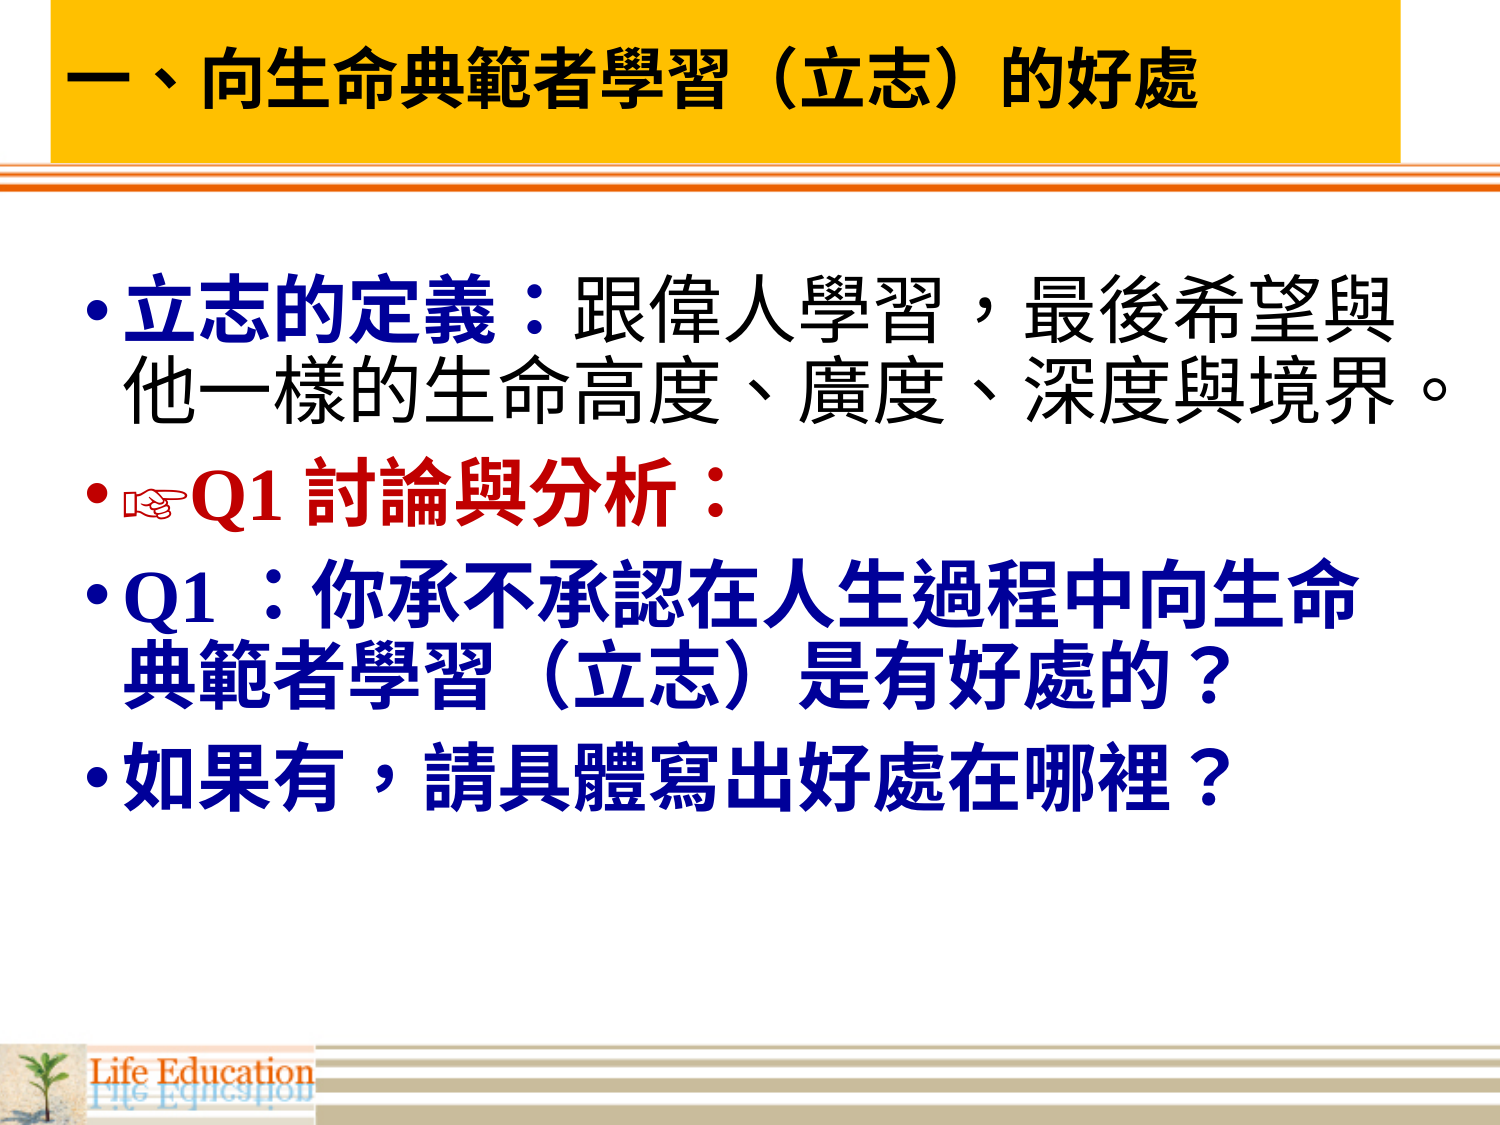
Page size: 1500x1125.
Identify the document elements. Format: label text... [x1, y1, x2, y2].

picture [0, 66, 1500, 1125]
title 一、向生命典範者學習（立志）的好處 [50, 0, 1401, 163]
list 立志的定義：跟偉人學習，最後希望與他一樣的生命高度、廣度、深度與境界。 ☞Q1討論與分析： Q1：你承不承認在人生過程中向生命典範者學習（立志）是有好處的？ 如果有，請具體寫出好處在哪裡？ [70, 265, 1427, 1034]
